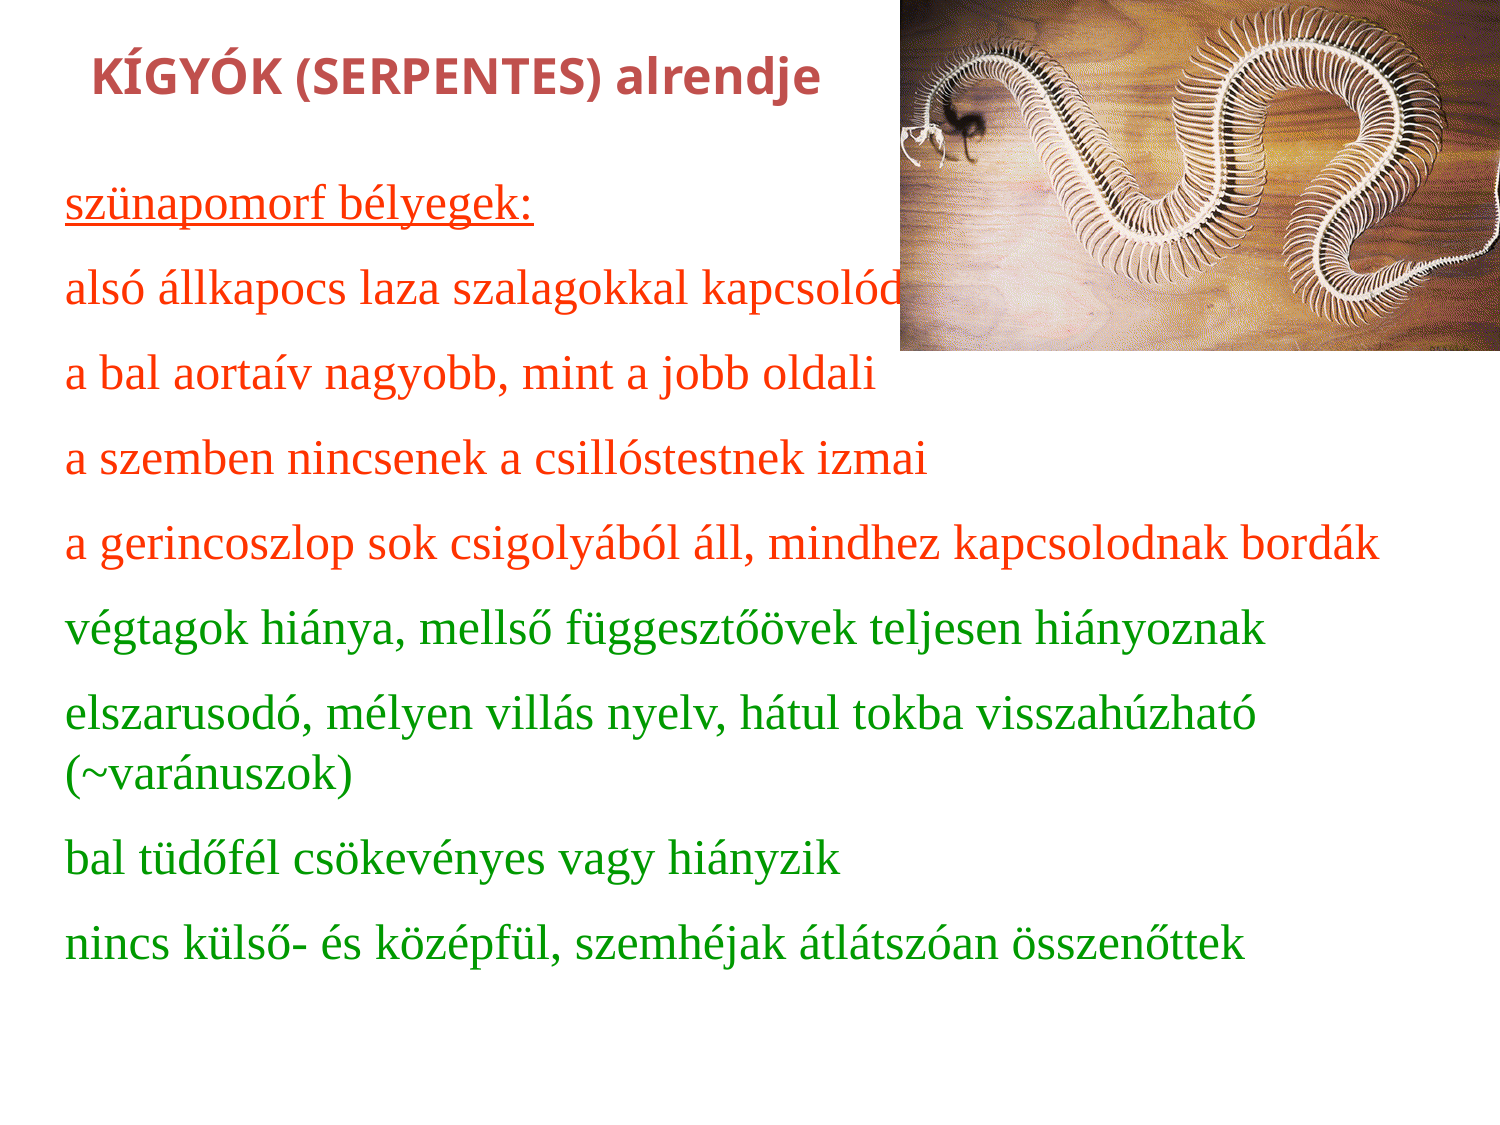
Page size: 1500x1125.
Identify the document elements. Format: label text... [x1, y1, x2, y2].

text_box KÍGYÓK (SERPENTES) alrendje [37, 37, 875, 113]
picture [899, 0, 1500, 351]
text_box szünapomorf bélyegek: alsó állkapocs laza szalagokkal kapcsolódik az agykoponyához a bal aortaív nagyobb, mint a jobb oldali a szemben nincsenek a csillóstestnek izmai a gerincoszlop sok csigolyából áll, mindhez kapcsolodnak bordák végtagok hiánya, mellső függesztőövek teljesen hiányoznak elszarusodó, mélyen villás nyelv, hátul tokba visszahúzható (~varánuszok) bal tüdőfél csökevényes vagy hiányzik nincs külső- és középfül, szemhéjak átlátszóan összenőttek [50, 162, 1438, 978]
